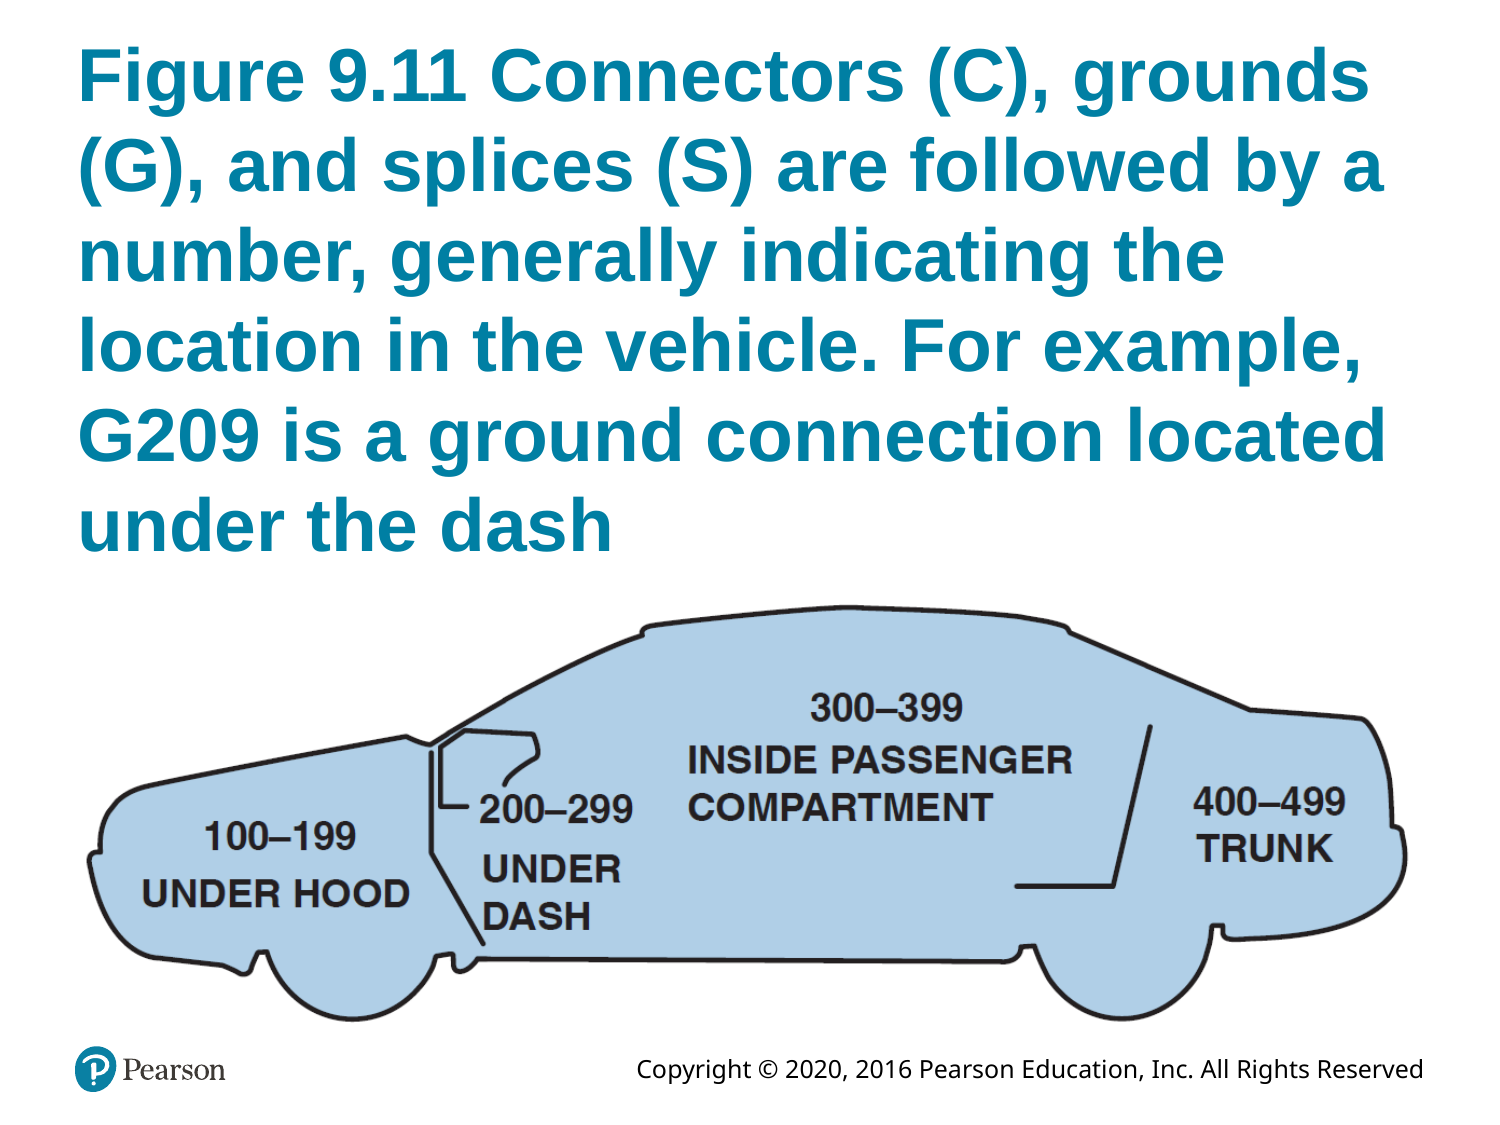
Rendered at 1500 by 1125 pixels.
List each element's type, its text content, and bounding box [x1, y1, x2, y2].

title Figure 9.11 Connectors (C), grounds (G), and splices (S) are followed by a number, generally indicating the location in the vehicle. For example, G209 is a ground connection located under the dash [77, 26, 1428, 567]
picture [80, 587, 1420, 1026]
